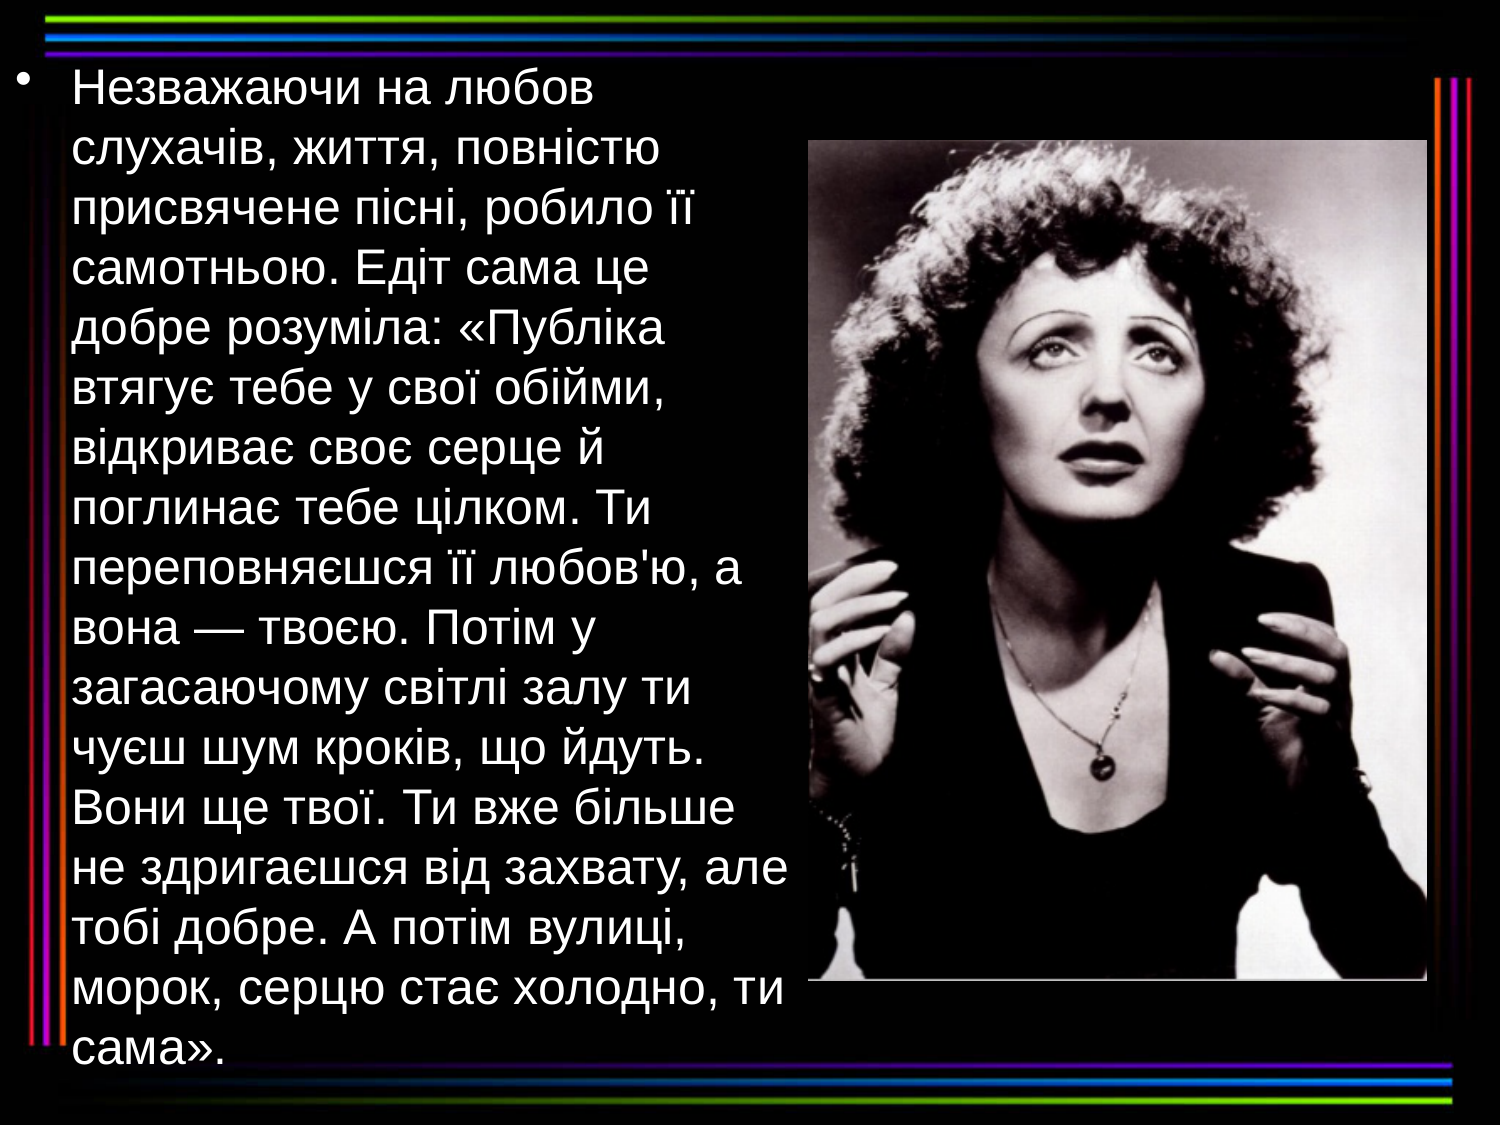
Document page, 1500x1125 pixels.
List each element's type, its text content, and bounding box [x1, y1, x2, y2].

list Незважаючи на любов слухачів, життя, повністю присвячене пісні, робило її самотньою. Едіт сама це добре розуміла: «Публіка втягує тебе у свої обійми, відкриває своє серце й поглинає тебе цілком. Ти переповняєшся її любов'ю, а вона — твоєю. Потім у загасаючому світлі залу ти чуєш шум кроків, що йдуть. Вони ще твої. Ти вже більше не здригаєшся від захвату, але тобі добре. А потім вулиці, морок, серцю стає холодно, ти сама». [0, 46, 821, 790]
picture [0, 0, 1500, 1125]
